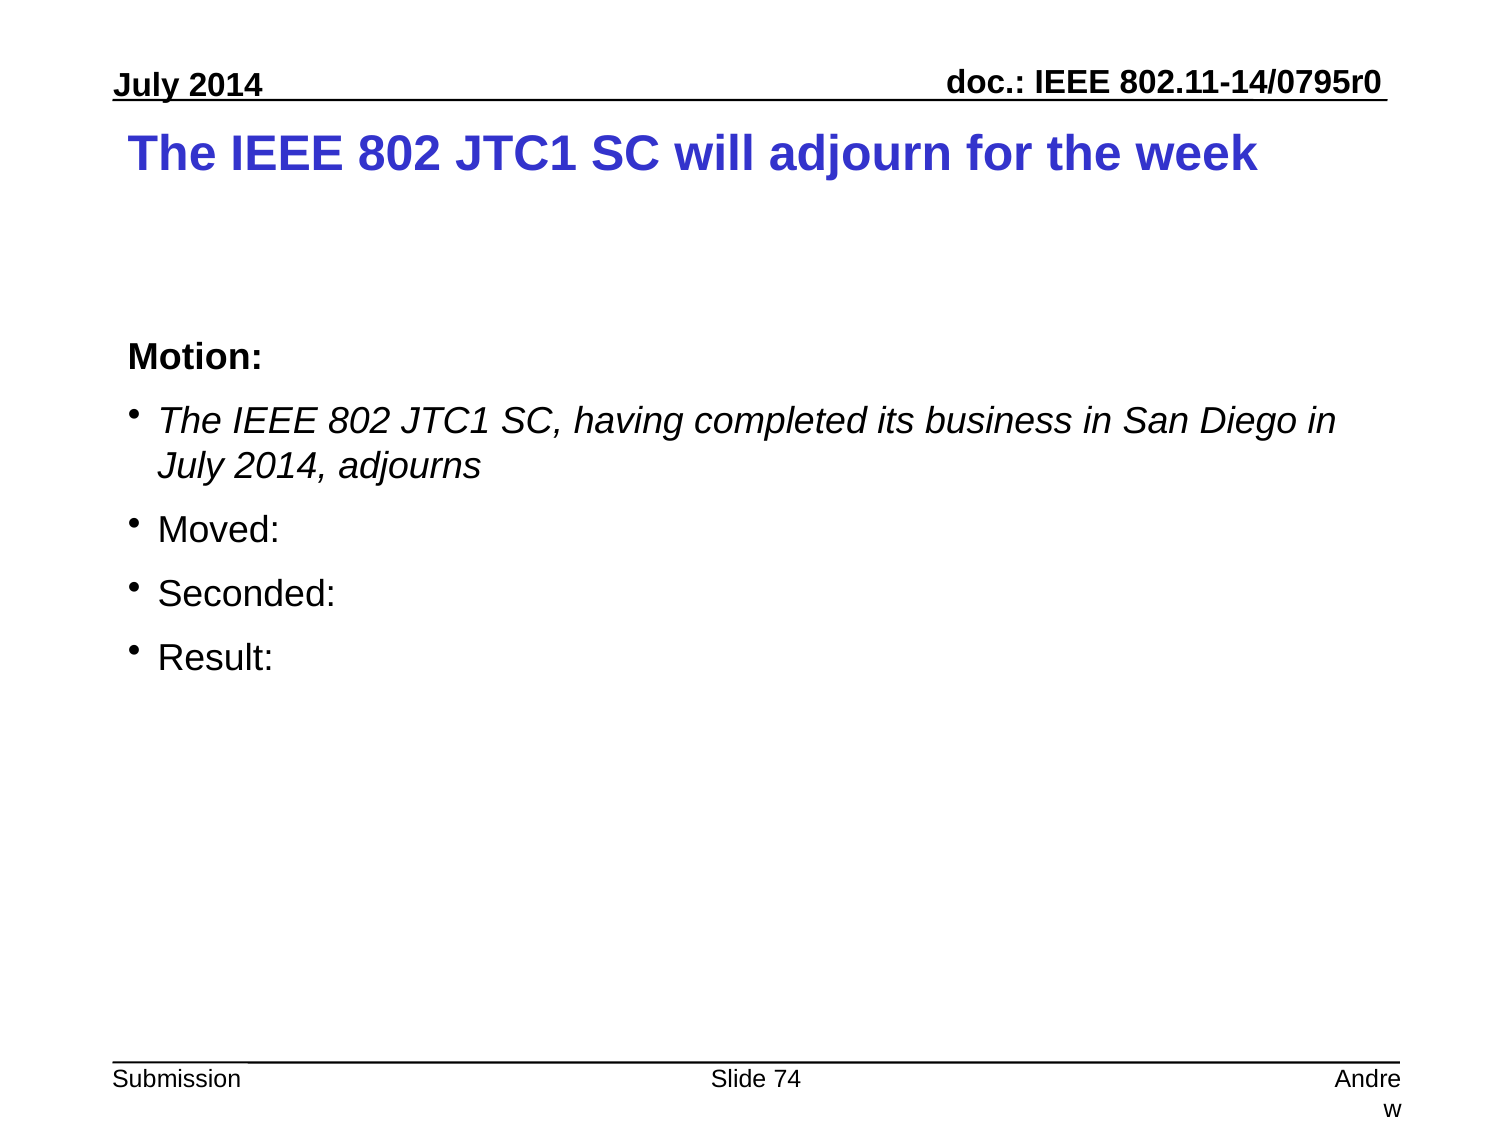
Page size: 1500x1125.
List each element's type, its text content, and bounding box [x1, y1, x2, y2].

title The IEEE 802 JTC1 SC will adjourn for the week [112, 112, 1388, 288]
footer Andrew Myles, Cisco [1320, 1061, 1402, 1093]
slide_number Slide 74 [709, 1061, 803, 1093]
list Motion: The IEEE 802 JTC1 SC, having completed its business in San Diego in July 2014, adjourns Moved: Seconded: Result: [112, 324, 1388, 1000]
